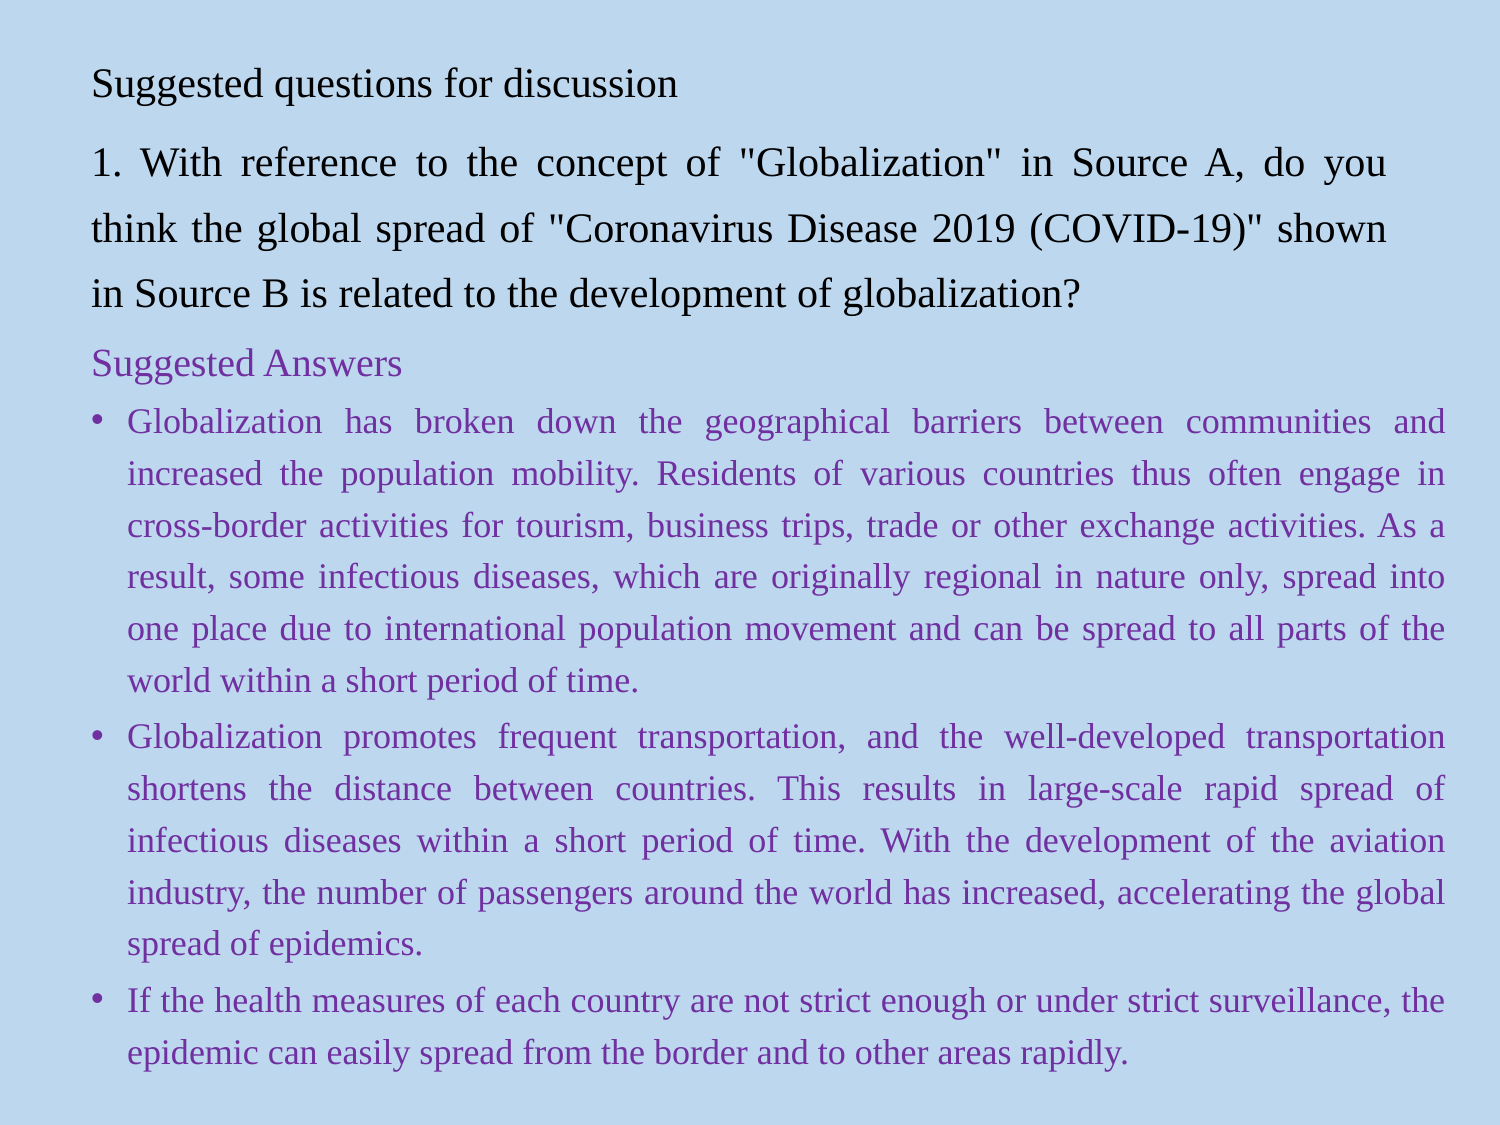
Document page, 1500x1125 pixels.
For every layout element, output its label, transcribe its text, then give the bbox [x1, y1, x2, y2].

text_box Suggested Answers Globalization has broken down the geographical barriers between communities and increased the population mobility. Residents of various countries thus often engage in cross-border activities for tourism, business trips, trade or other exchange activities. As a result, some infectious diseases, which are originally regional in nature only, spread into one place due to international population movement and can be spread to all parts of the world within a short period of time. Globalization promotes frequent transportation, and the well-developed transportation shortens the distance between countries. This results in large-scale rapid spread of infectious diseases within a short period of time. With the development of the aviation industry, the number of passengers around the world has increased, accelerating the global spread of epidemics. If the health measures of each country are not strict enough or under strict surveillance, the epidemic can easily spread from the border and to other areas rapidly. [76, 319, 1463, 1090]
list Suggested questions for discussion 1. With reference to the concept of "Globalization" in Source A, do you think the global spread of "Coronavirus Disease 2019 (COVID-19)" shown in Source B is related to the development of globalization? [76, 53, 1402, 319]
